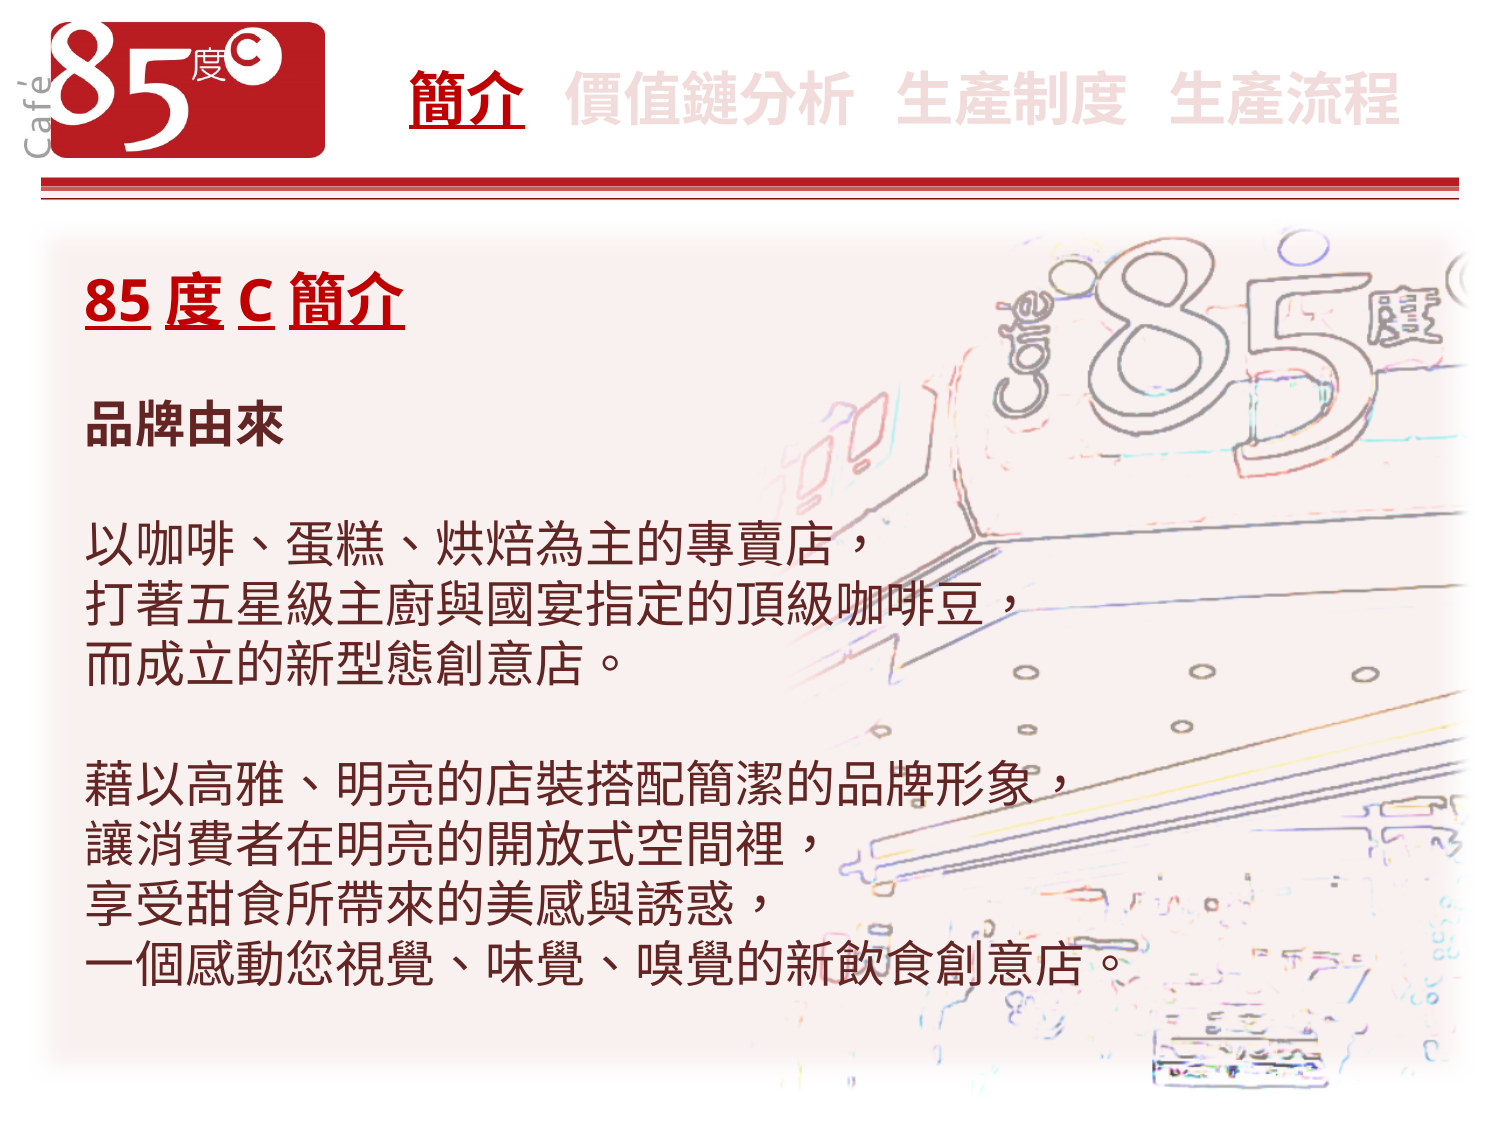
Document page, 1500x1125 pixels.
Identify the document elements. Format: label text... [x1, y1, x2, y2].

text_box 簡介 價值鏈分析 生產制度 生產流程 [393, 54, 1417, 140]
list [17, 18, 326, 159]
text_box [29, 219, 1471, 1102]
picture [40, 172, 1459, 201]
